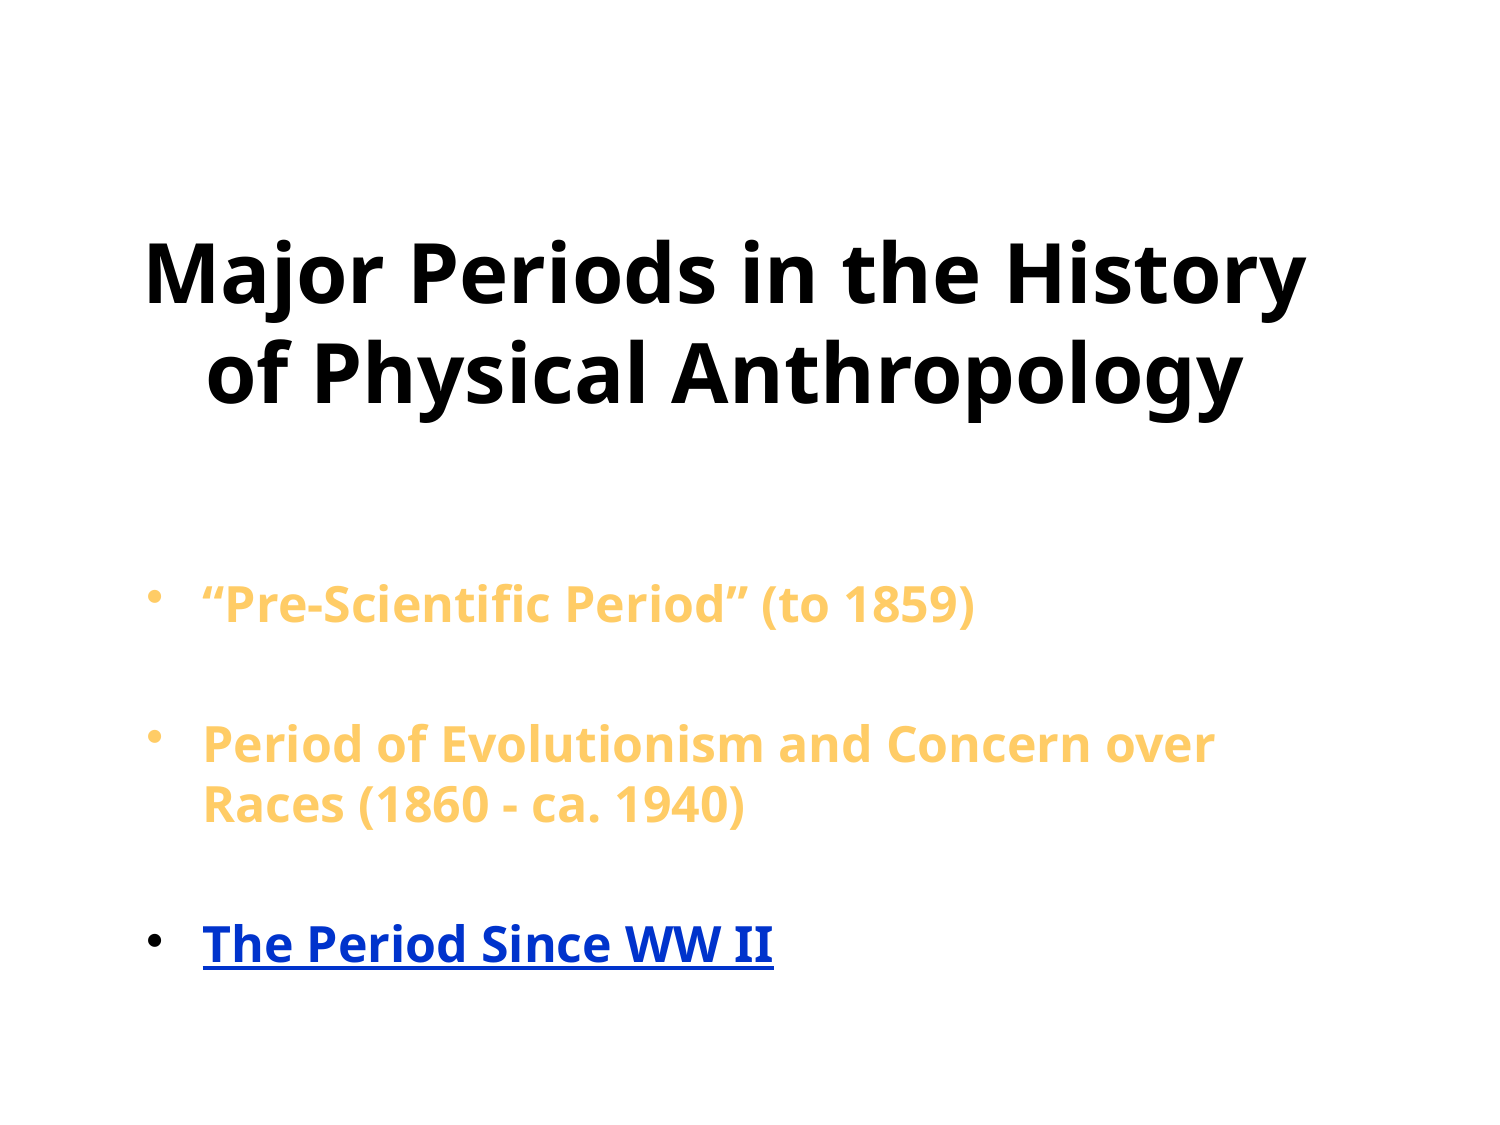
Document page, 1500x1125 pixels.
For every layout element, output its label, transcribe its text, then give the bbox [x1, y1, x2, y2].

title Major Periods in the History of Physical Anthropology [87, 212, 1363, 428]
list “Pre-Scientific Period” (to 1859) Period of Evolutionism and Concern over Races (1860 - ca. 1940) The Period Since WW II [131, 564, 1319, 1125]
